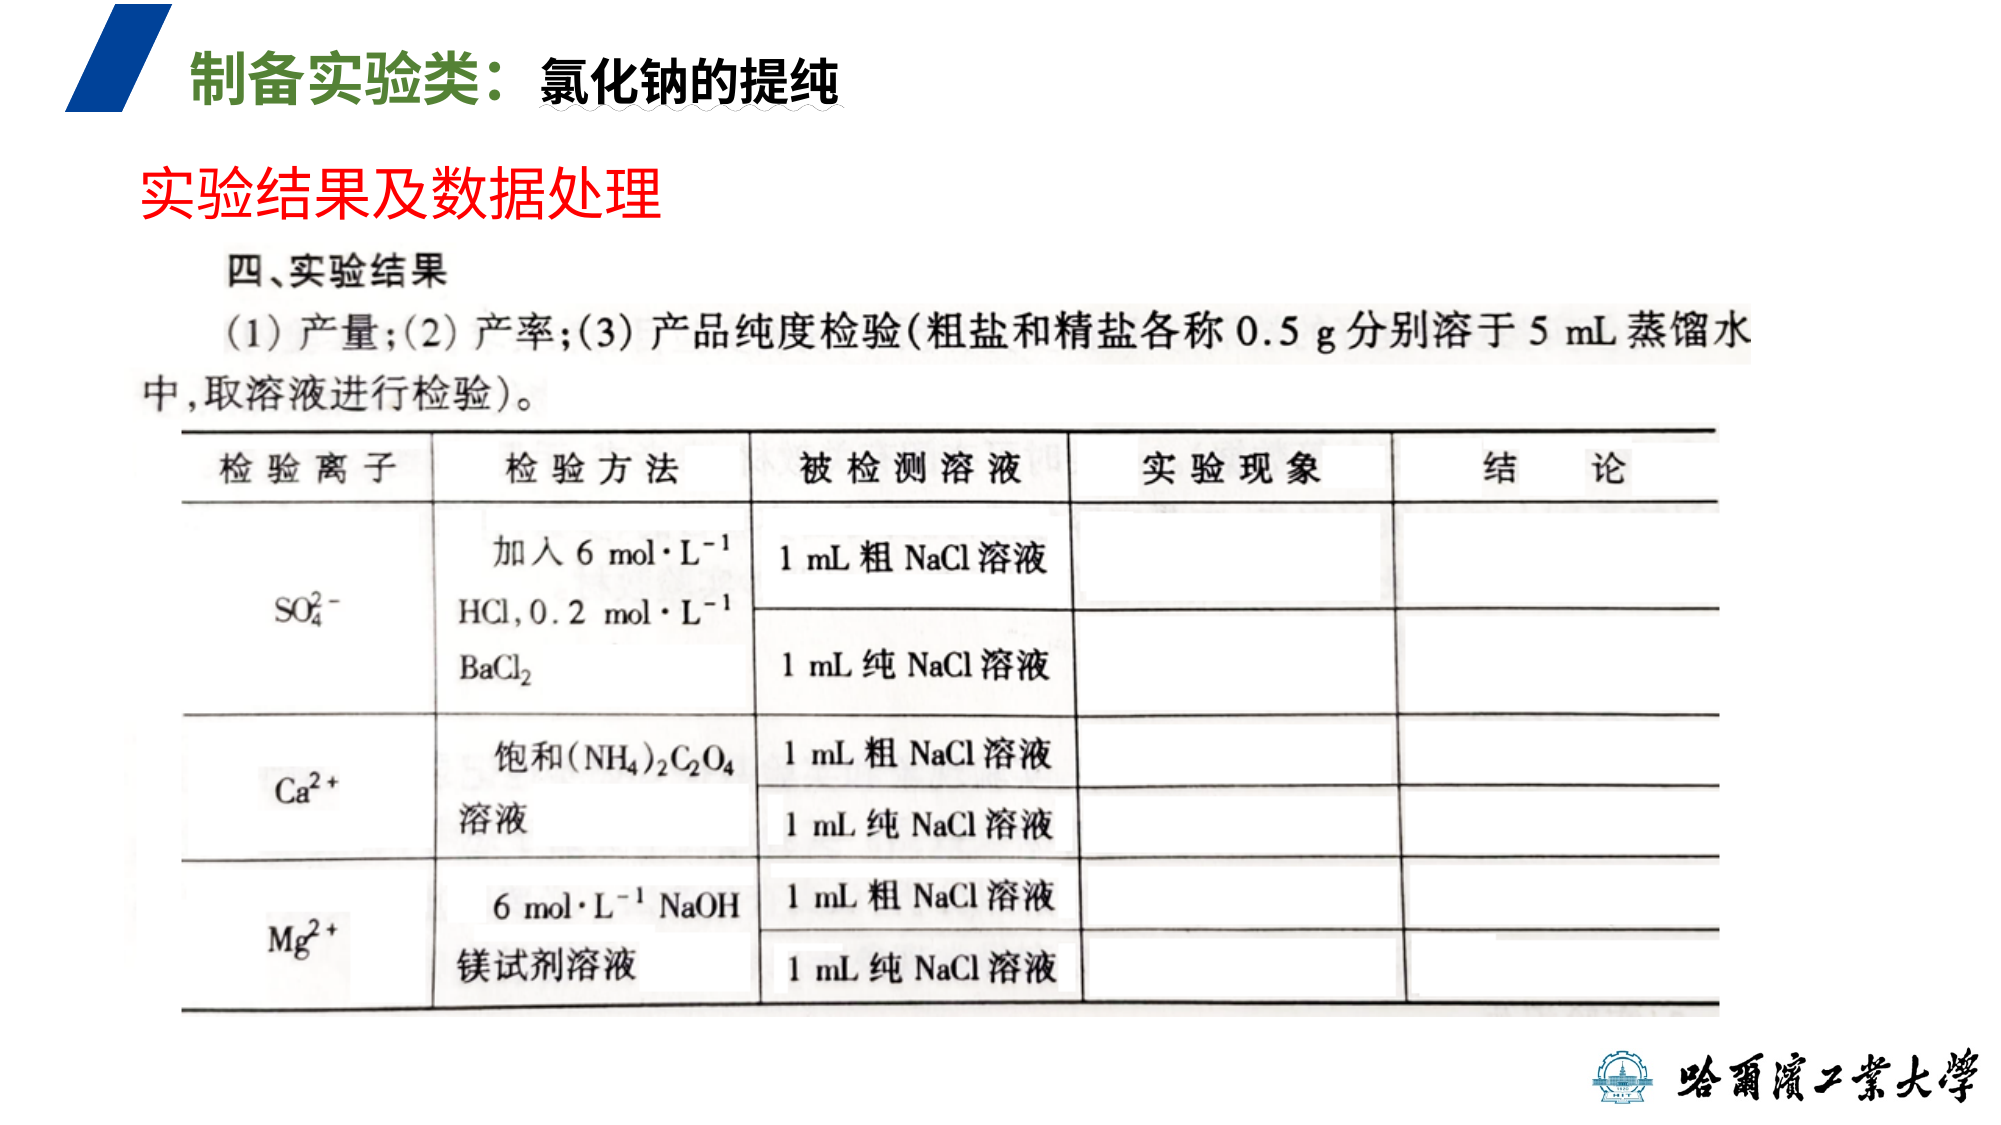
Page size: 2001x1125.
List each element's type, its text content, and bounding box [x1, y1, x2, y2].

picture [124, 235, 1751, 1017]
text_box 制备实验类：氯化钠的提纯 [174, 0, 1330, 120]
picture [1668, 1046, 1988, 1106]
picture [1587, 1048, 1658, 1108]
text_box 实验结果及数据处理 [124, 114, 814, 235]
